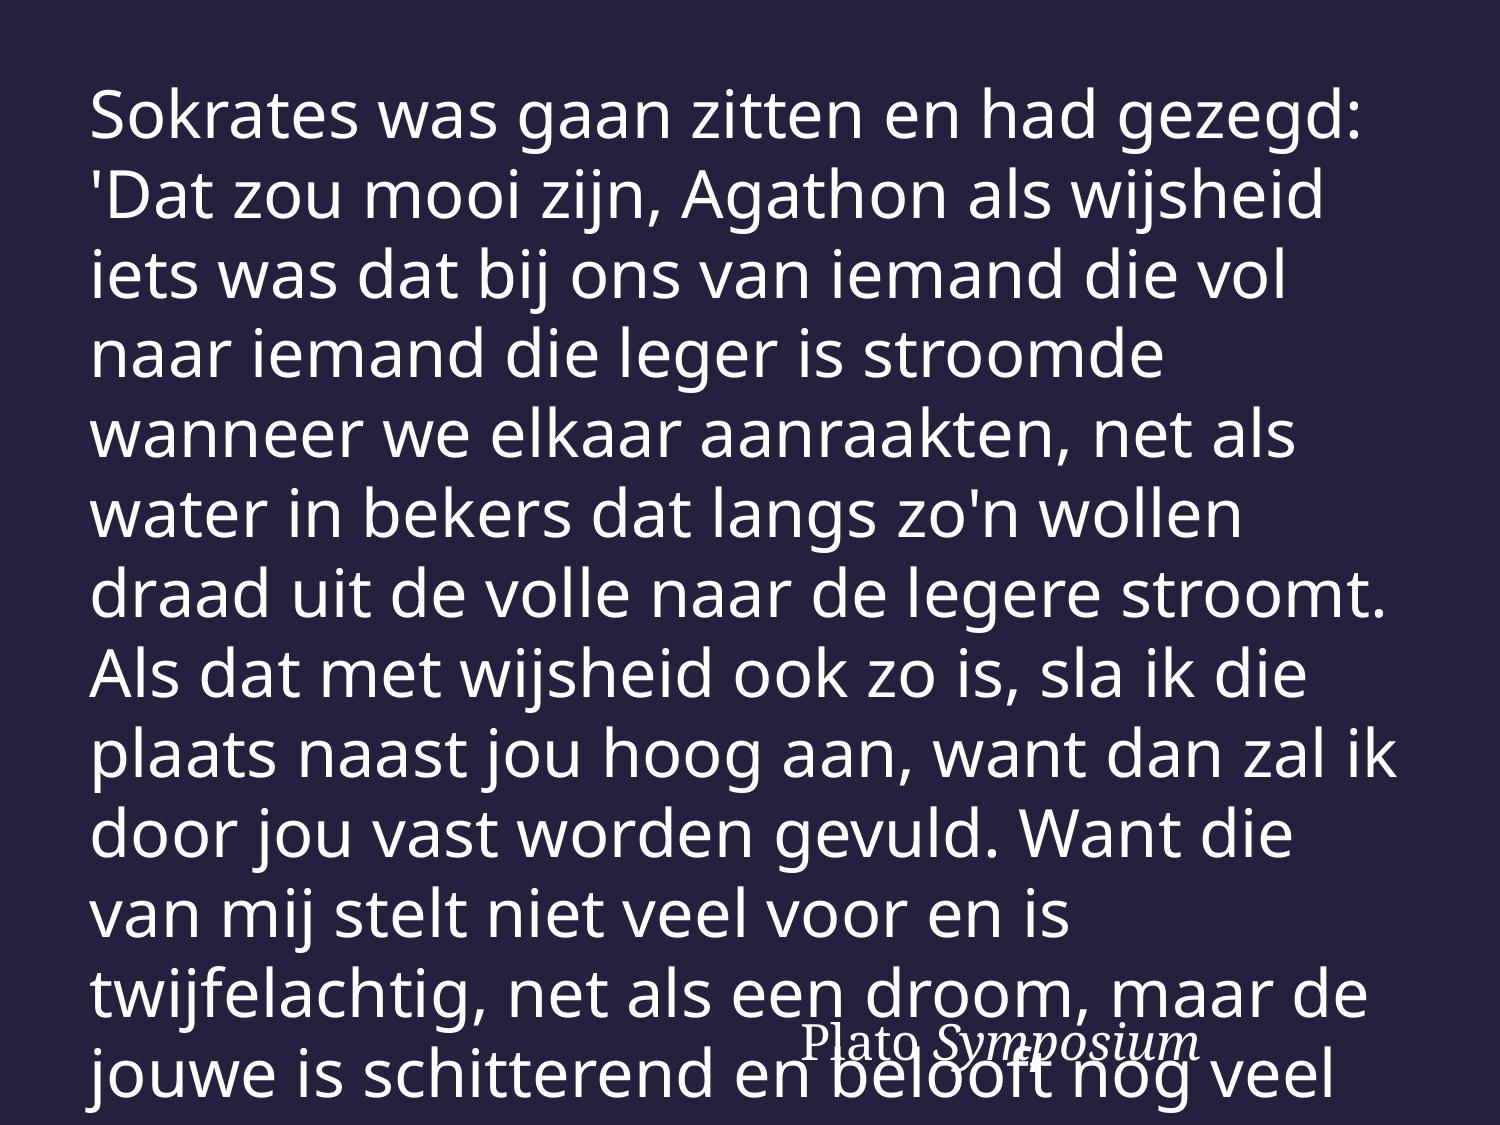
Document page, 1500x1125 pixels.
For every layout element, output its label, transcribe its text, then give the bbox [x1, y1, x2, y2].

text_box Plato Symposium [785, 1002, 1459, 1118]
text_box Sokrates was gaan zitten en had gezegd: 'Dat zou mooi zijn, Agathon als wijsheid iets was dat bij ons van iemand die vol naar iemand die leger is stroomde wanneer we elkaar aanraakten, net als water in bekers dat langs zo'n wollen draad uit de volle naar de legere stroomt. Als dat met wijsheid ook zo is, sla ik die plaats naast jou hoog aan, want dan zal ik door jou vast worden gevuld. Want die van mij stelt niet veel voor en is twijfelachtig, net als een droom, maar de jouwe is schitterend en belooft nog veel goeds, zo fel als hij van je afstraalde, zo jong als je bent, toen je hem eergisteren onthulde voor de ogen van meer dan dertigduizend Grieken.' [74, 64, 1425, 894]
